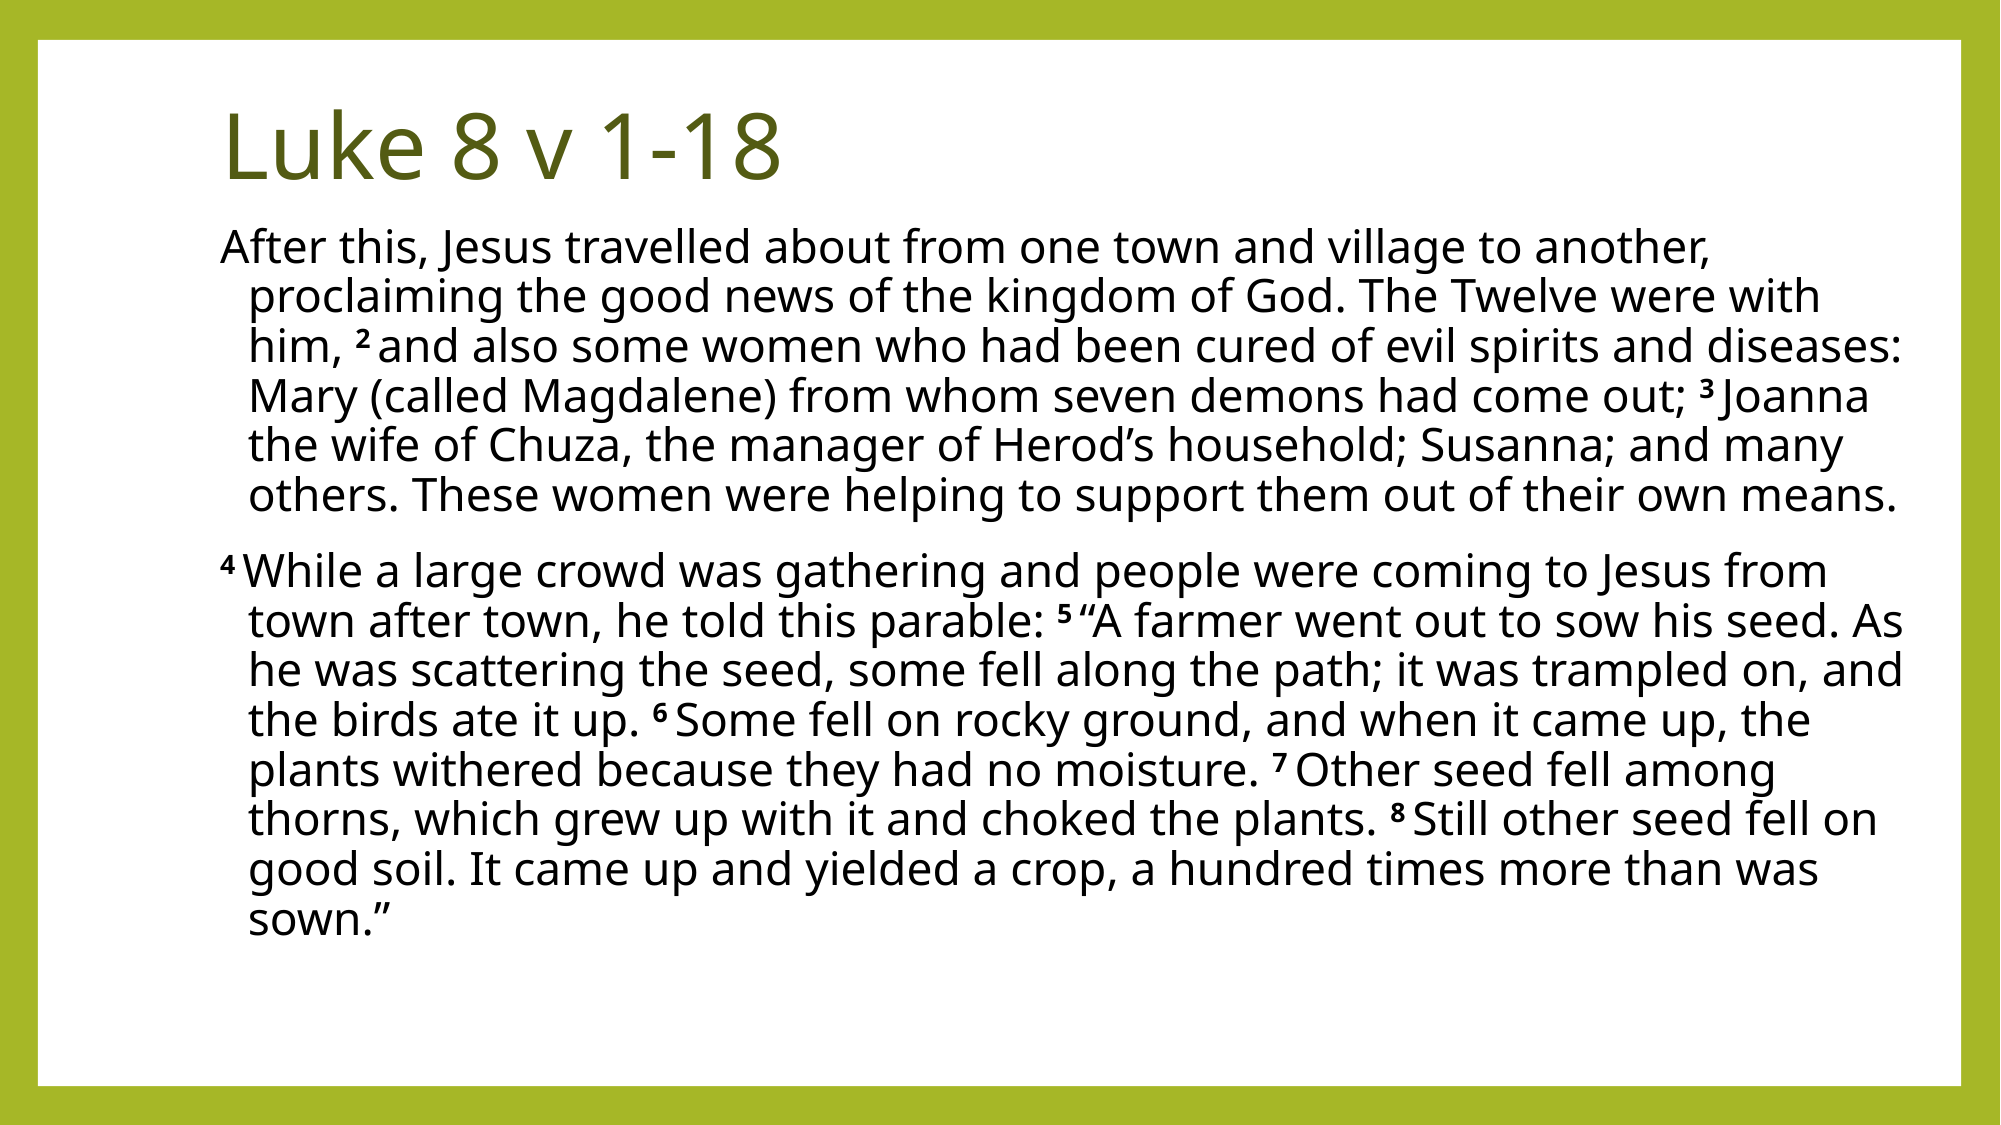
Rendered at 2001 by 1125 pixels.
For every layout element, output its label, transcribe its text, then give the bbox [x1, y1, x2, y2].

list After this, Jesus travelled about from one town and village to another, proclaiming the good news of the kingdom of God. The Twelve were with him, 2 and also some women who had been cured of evil spirits and diseases: Mary (called Magdalene) from whom seven demons had come out; 3 Joanna the wife of Chuza, the manager of Herod’s household; Susanna; and many others. These women were helping to support them out of their own means. 4 While a large crowd was gathering and people were coming to Jesus from town after town, he told this parable: 5 “A farmer went out to sow his seed. As he was scattering the seed, some fell along the path; it was trampled on, and the birds ate it up. 6 Some fell on rocky ground, and when it came up, the plants withered because they had no moisture. 7 Other seed fell among thorns, which grew up with it and choked the plants. 8 Still other seed fell on good soil. It came up and yielded a crop, a hundred times more than was sown.” [198, 216, 1925, 1000]
title Luke 8 v 1-18 [206, 38, 1827, 216]
